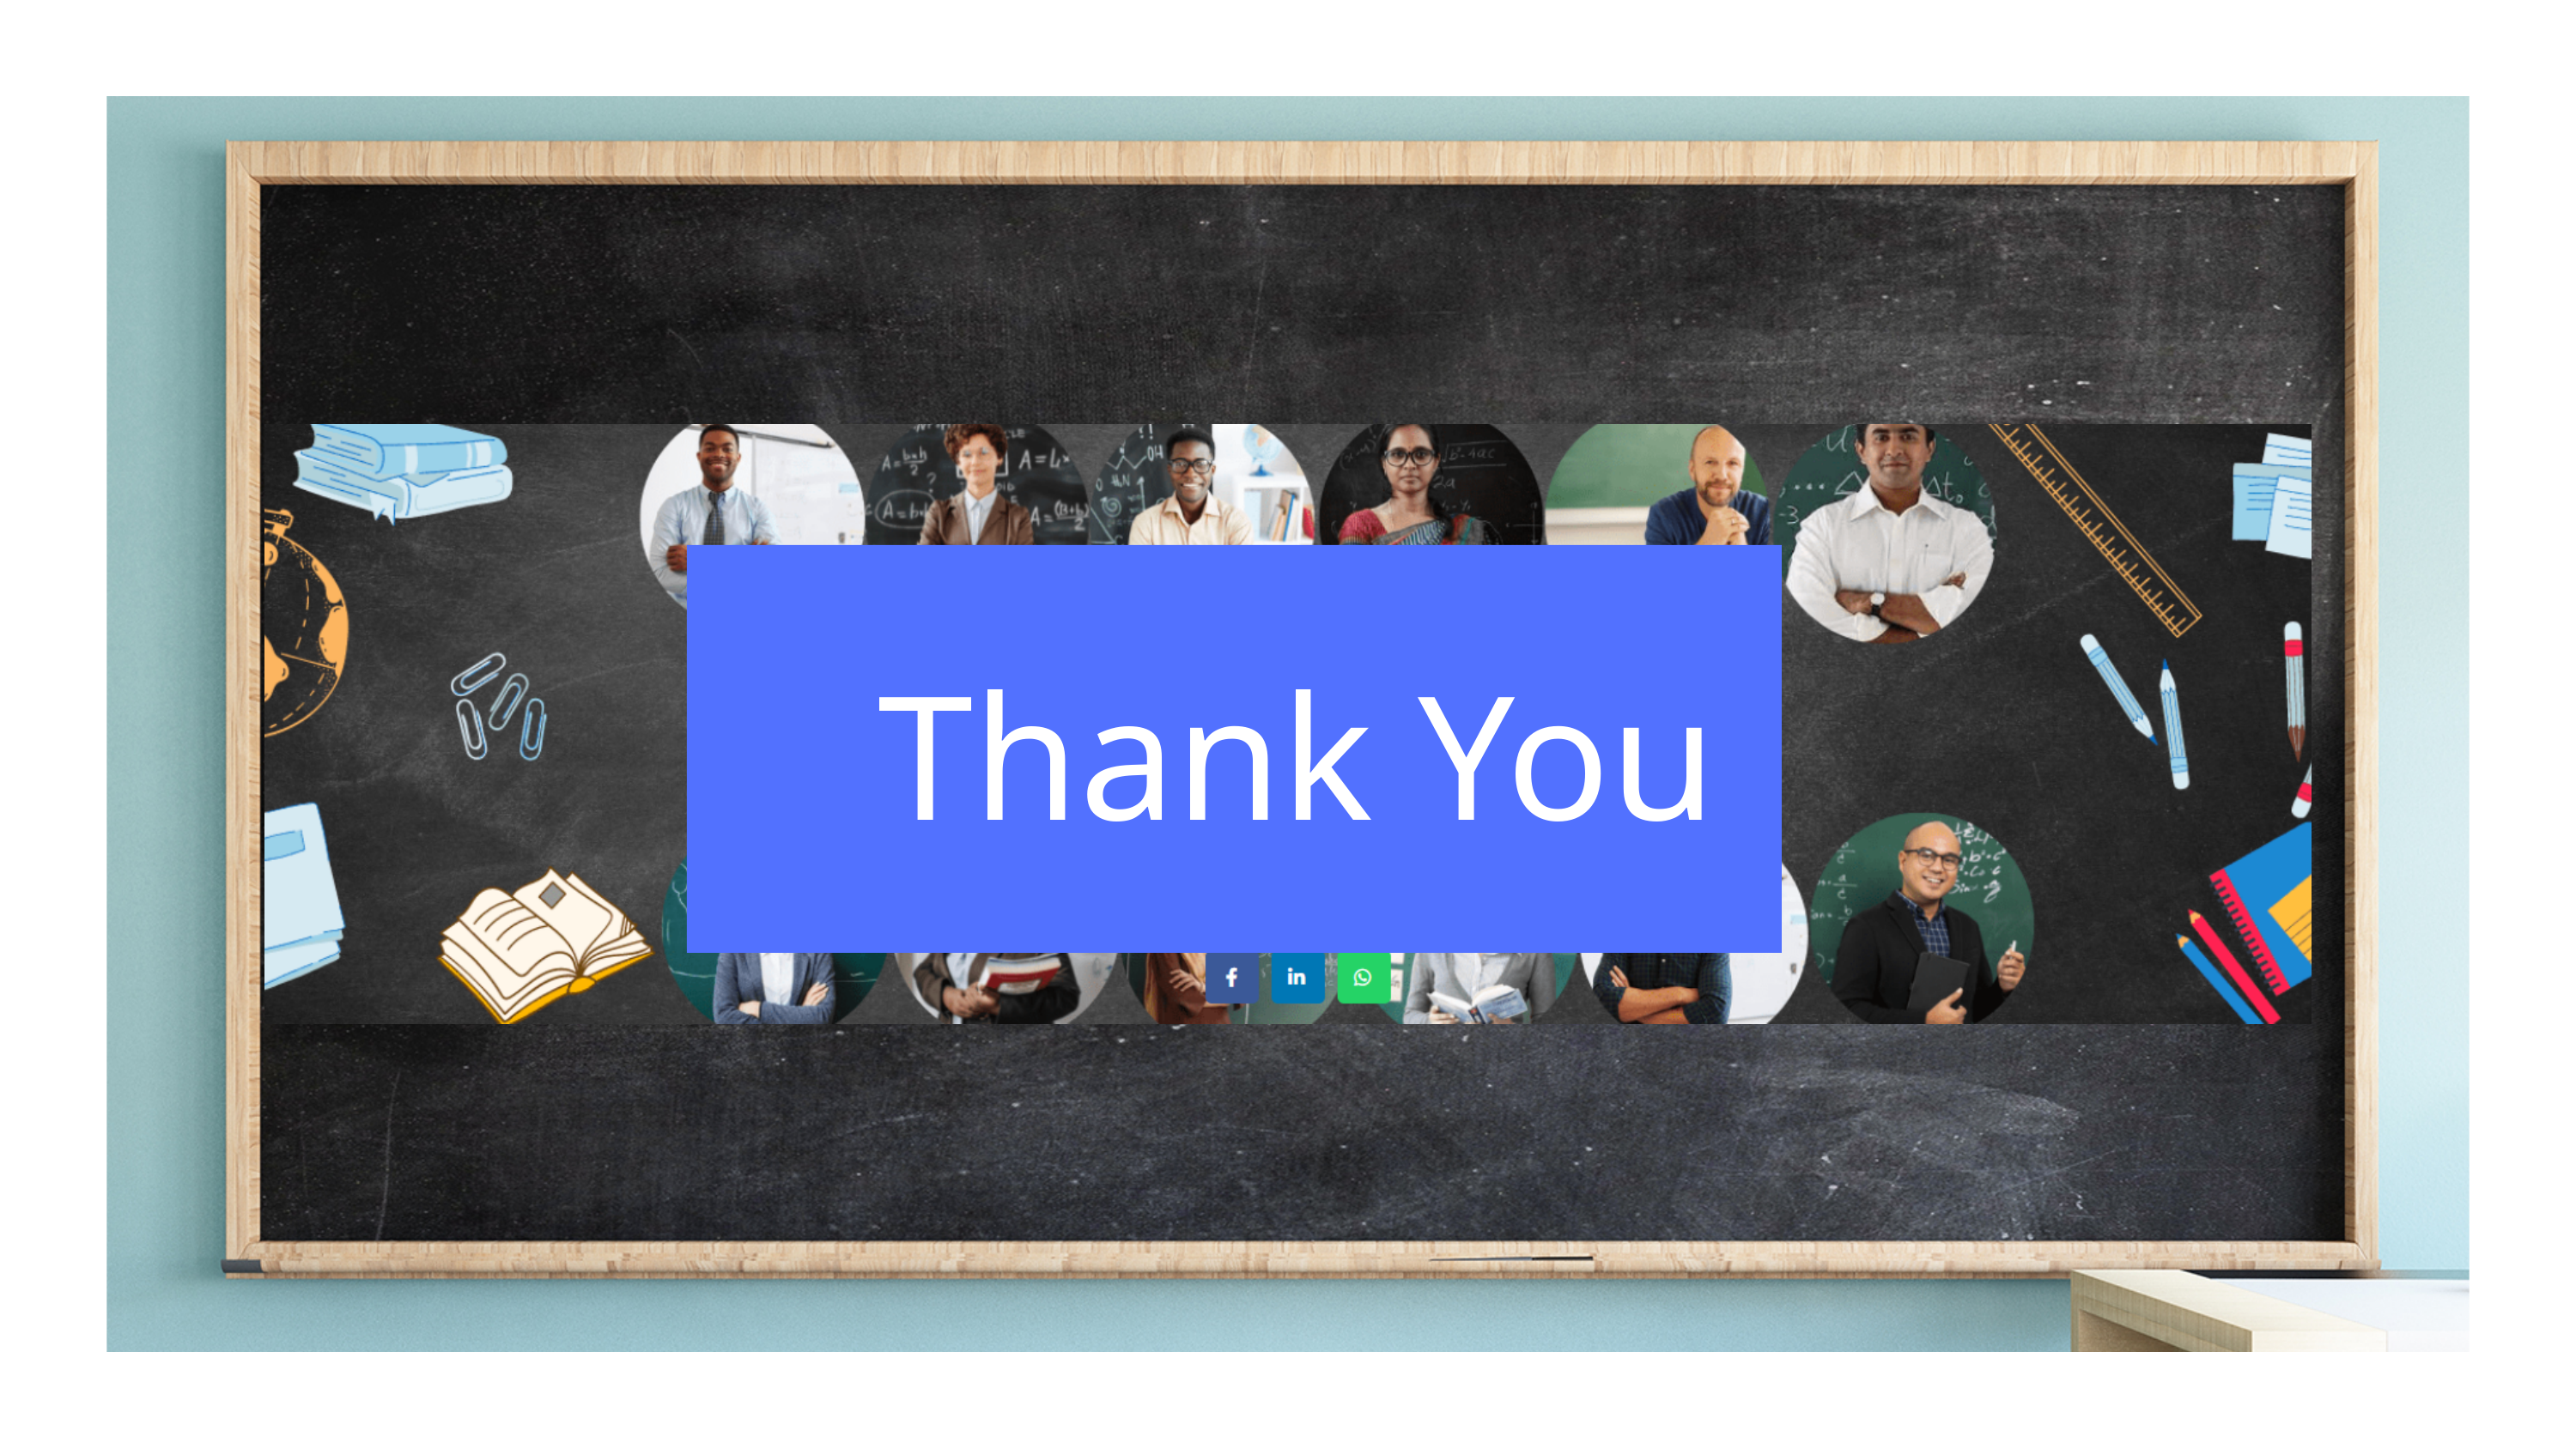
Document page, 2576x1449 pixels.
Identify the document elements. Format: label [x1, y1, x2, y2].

picture [106, 96, 2470, 1353]
